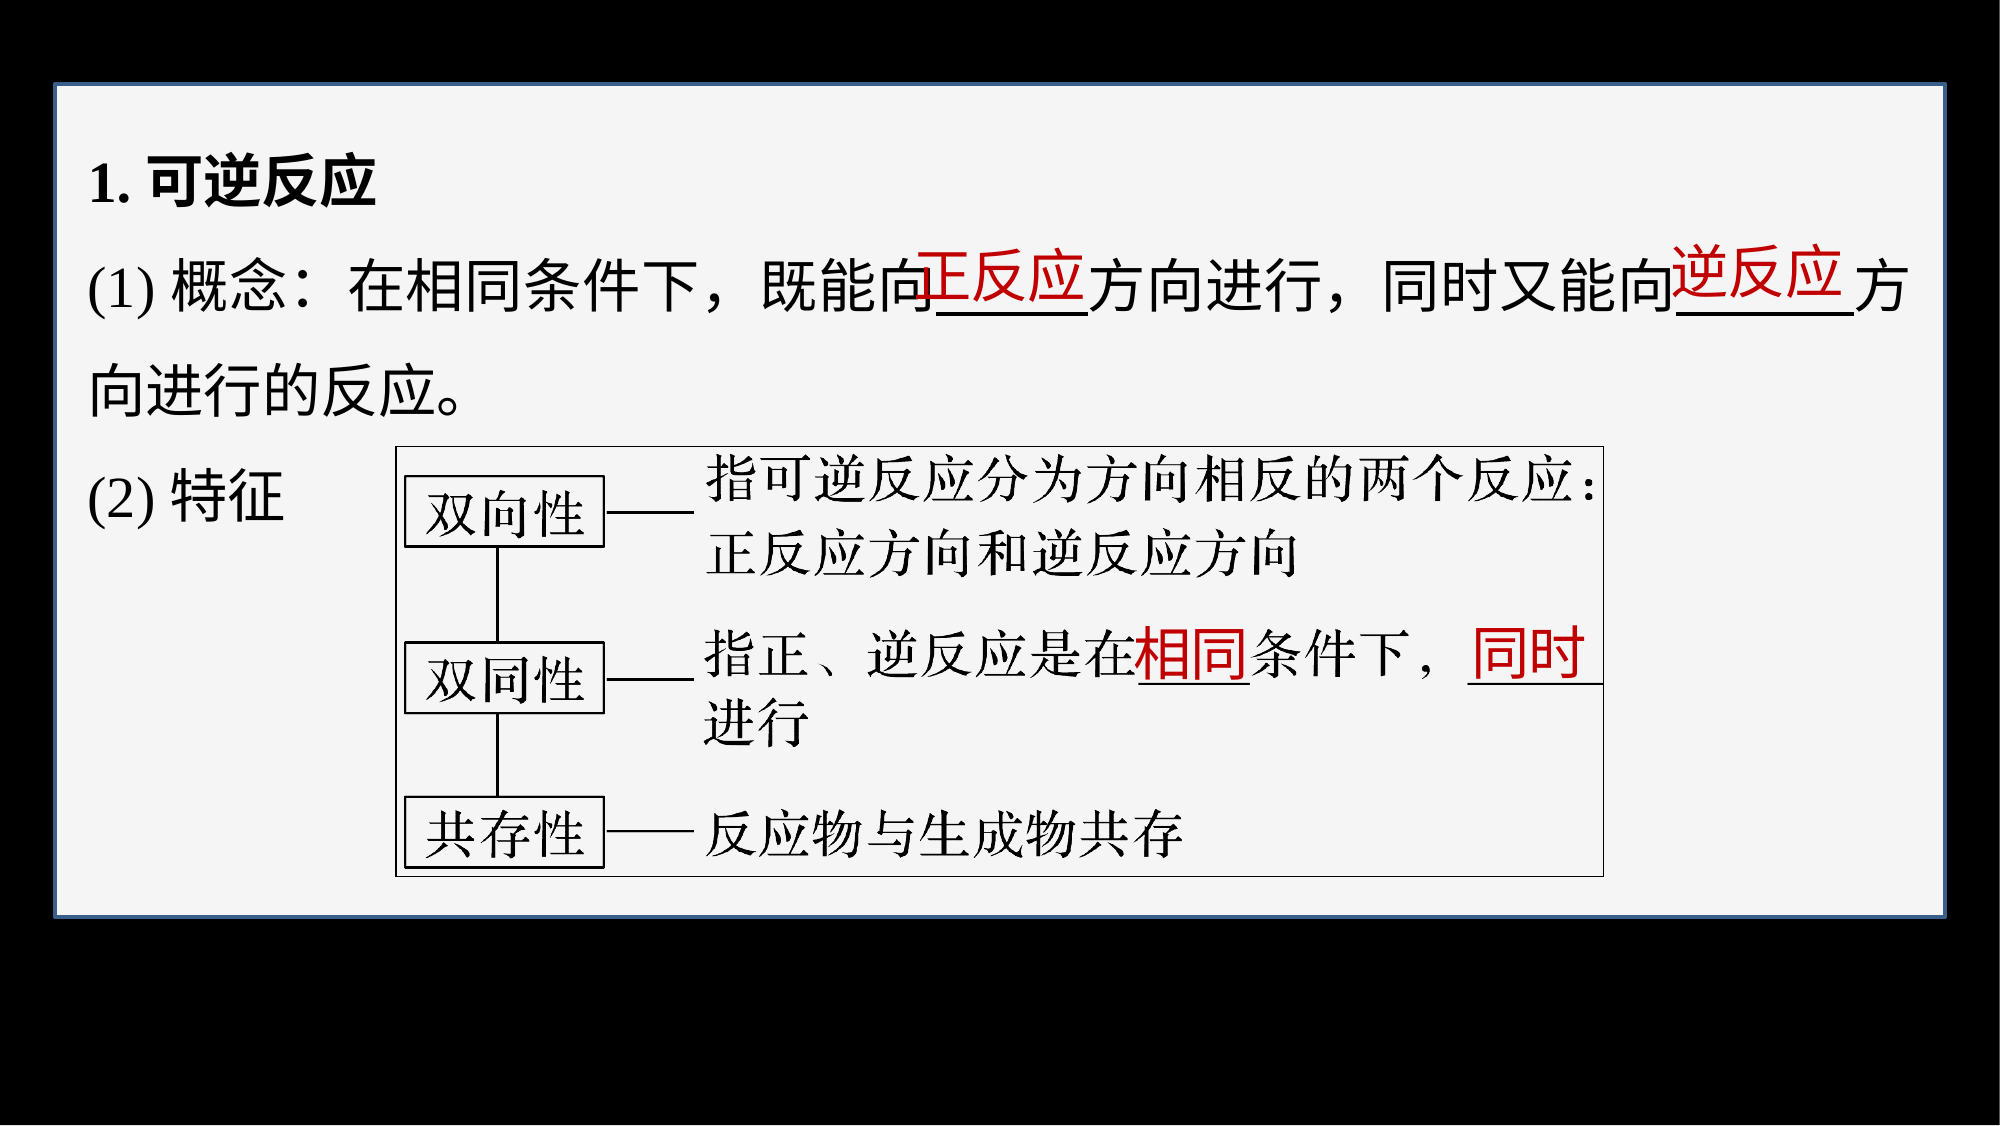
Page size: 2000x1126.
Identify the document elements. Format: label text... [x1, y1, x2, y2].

picture [396, 447, 1604, 877]
text_box 逆反应 [1656, 227, 1859, 313]
text_box 正反应 [898, 231, 1101, 317]
text_box 1.可逆反应 (1)概念：在相同条件下，既能向 方向进行，同时又能向 方向进行的反应。 (2)特征 [72, 101, 1927, 537]
